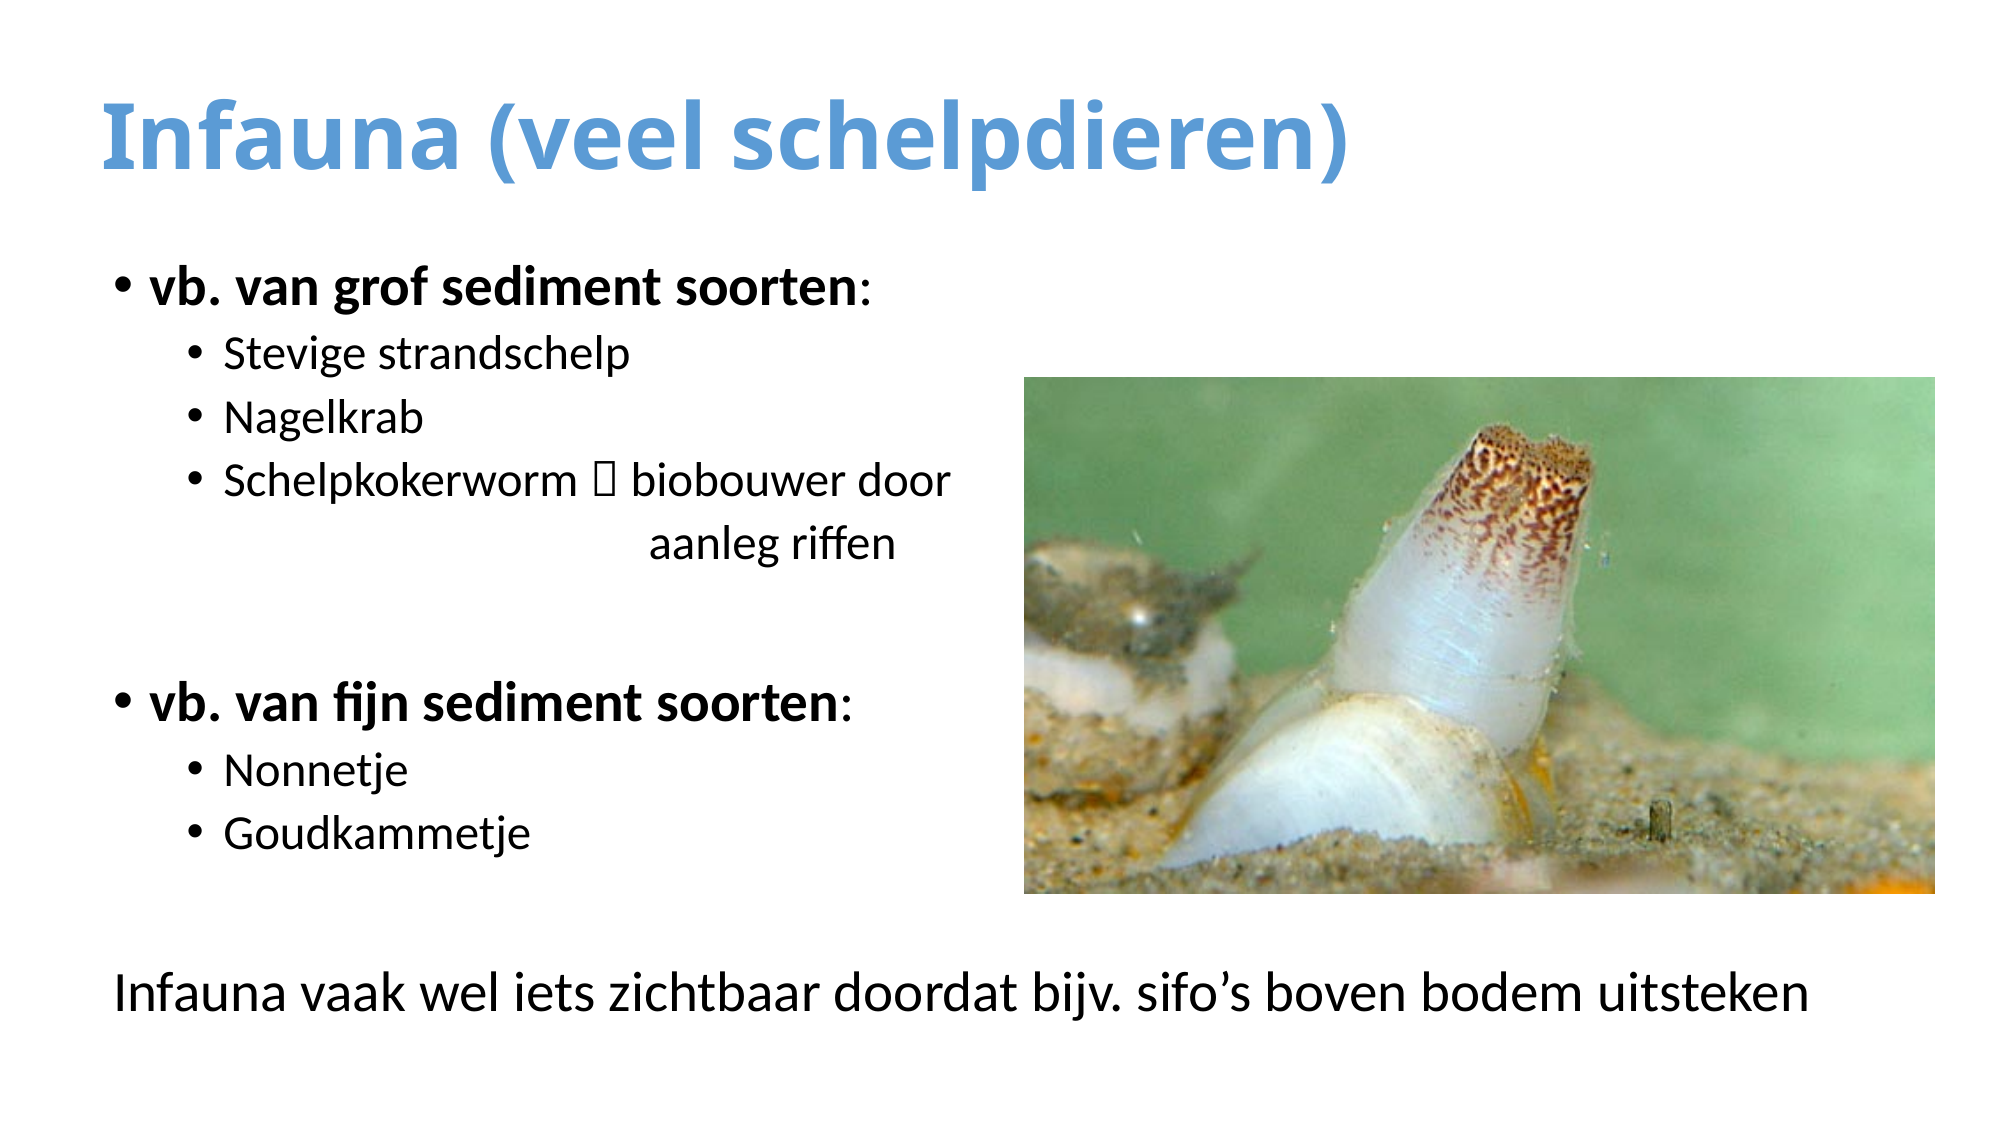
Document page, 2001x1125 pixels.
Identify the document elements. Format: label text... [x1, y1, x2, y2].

picture [1024, 377, 1935, 894]
list vb. van grof sediment soorten: Stevige strandschelp Nagelkrab Schelpkokerworm  biobouwer door aanleg riffen vb. van fijn sediment soorten: Nonnetje Goudkammetje Infauna vaak wel iets zichtbaar doordat bijv. sifo’s boven bodem uitsteken [98, 248, 1902, 1033]
title Infauna (veel schelpdieren) [86, 31, 1812, 249]
